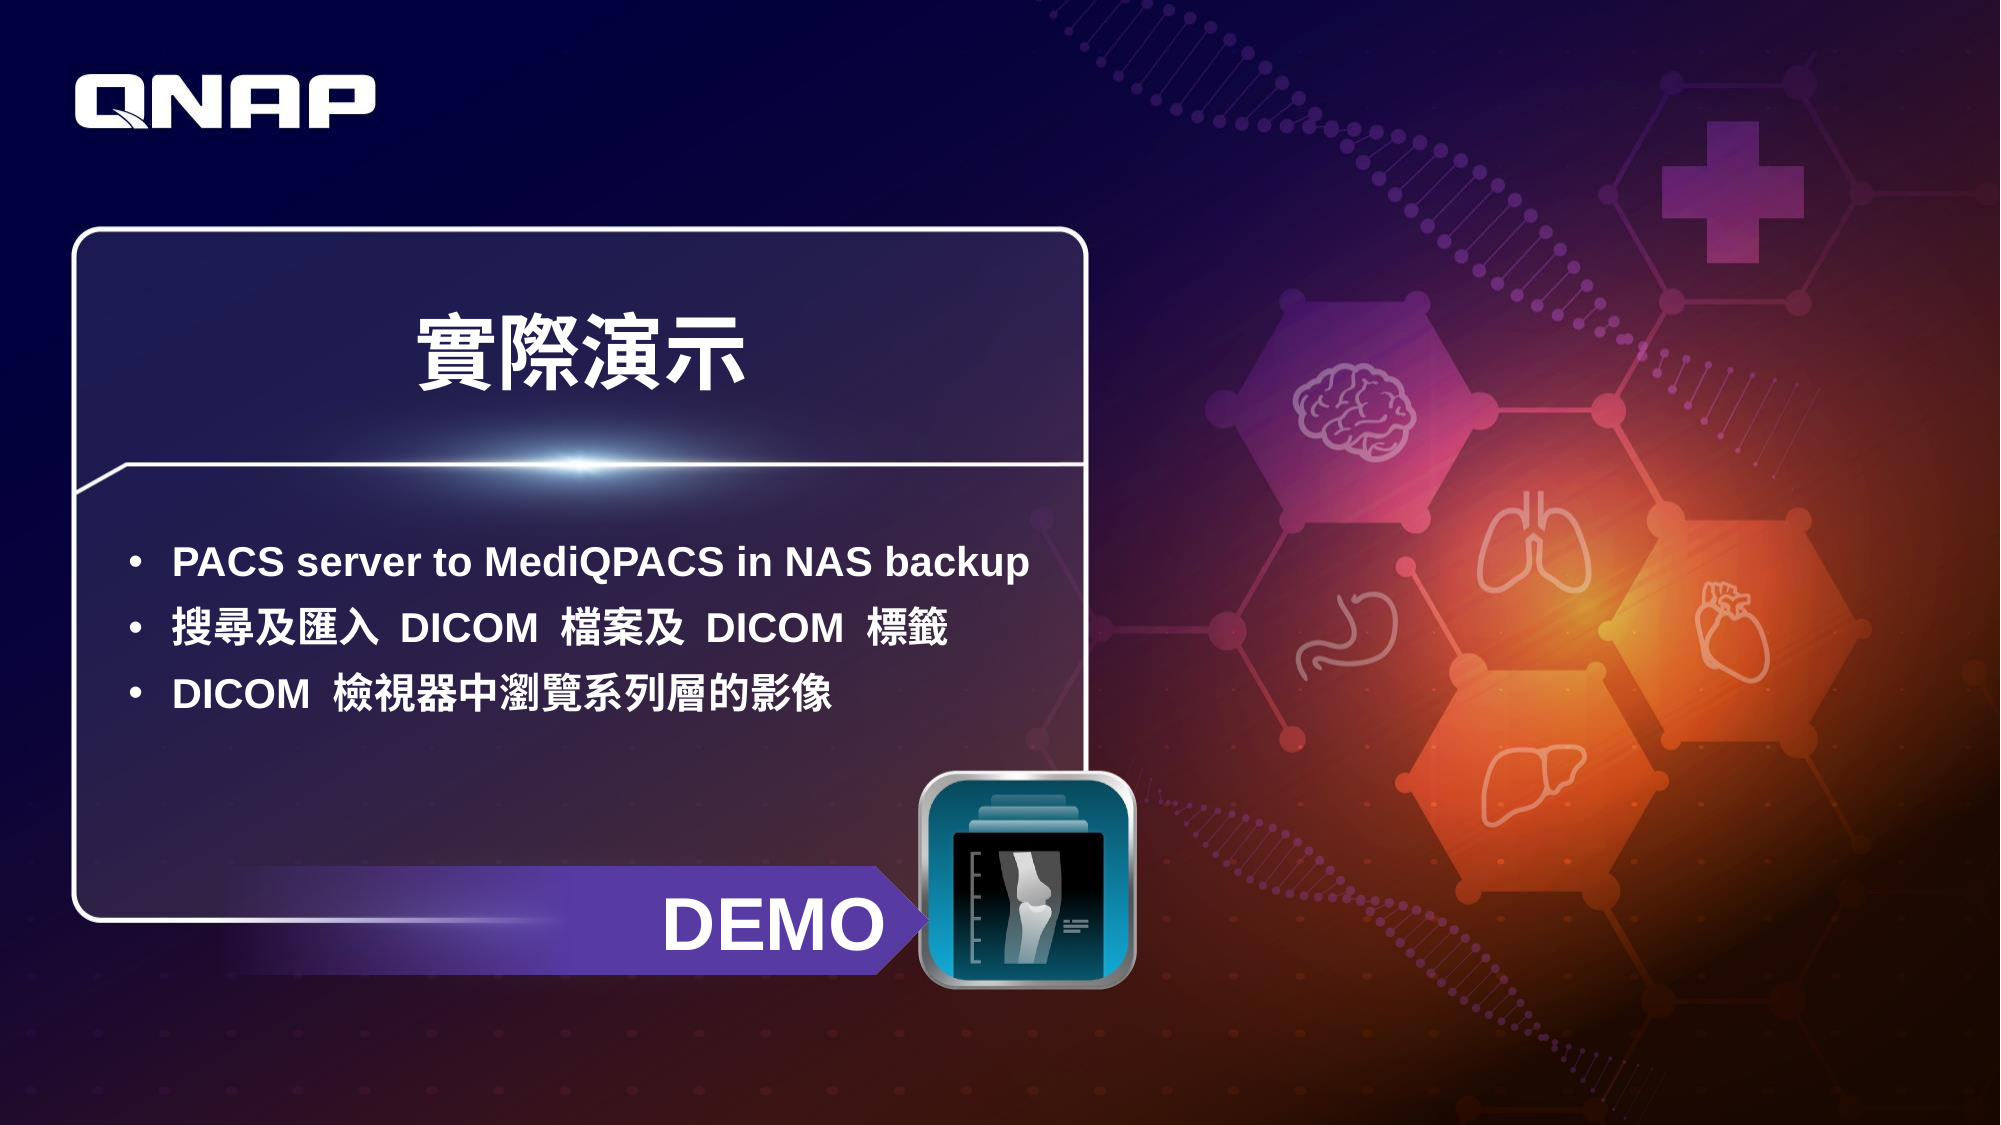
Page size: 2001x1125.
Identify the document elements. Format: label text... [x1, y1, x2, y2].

title 實際演示 [94, 264, 1068, 449]
text_box DEMO [211, 864, 931, 977]
subtitle PACS server to MediQPACS in NAS backup 搜尋及匯入 DICOM 檔案及 DICOM 標籤 DICOM 檢視器中瀏覽系列層的影像 [113, 533, 1068, 732]
picture [0, 0, 2000, 1125]
